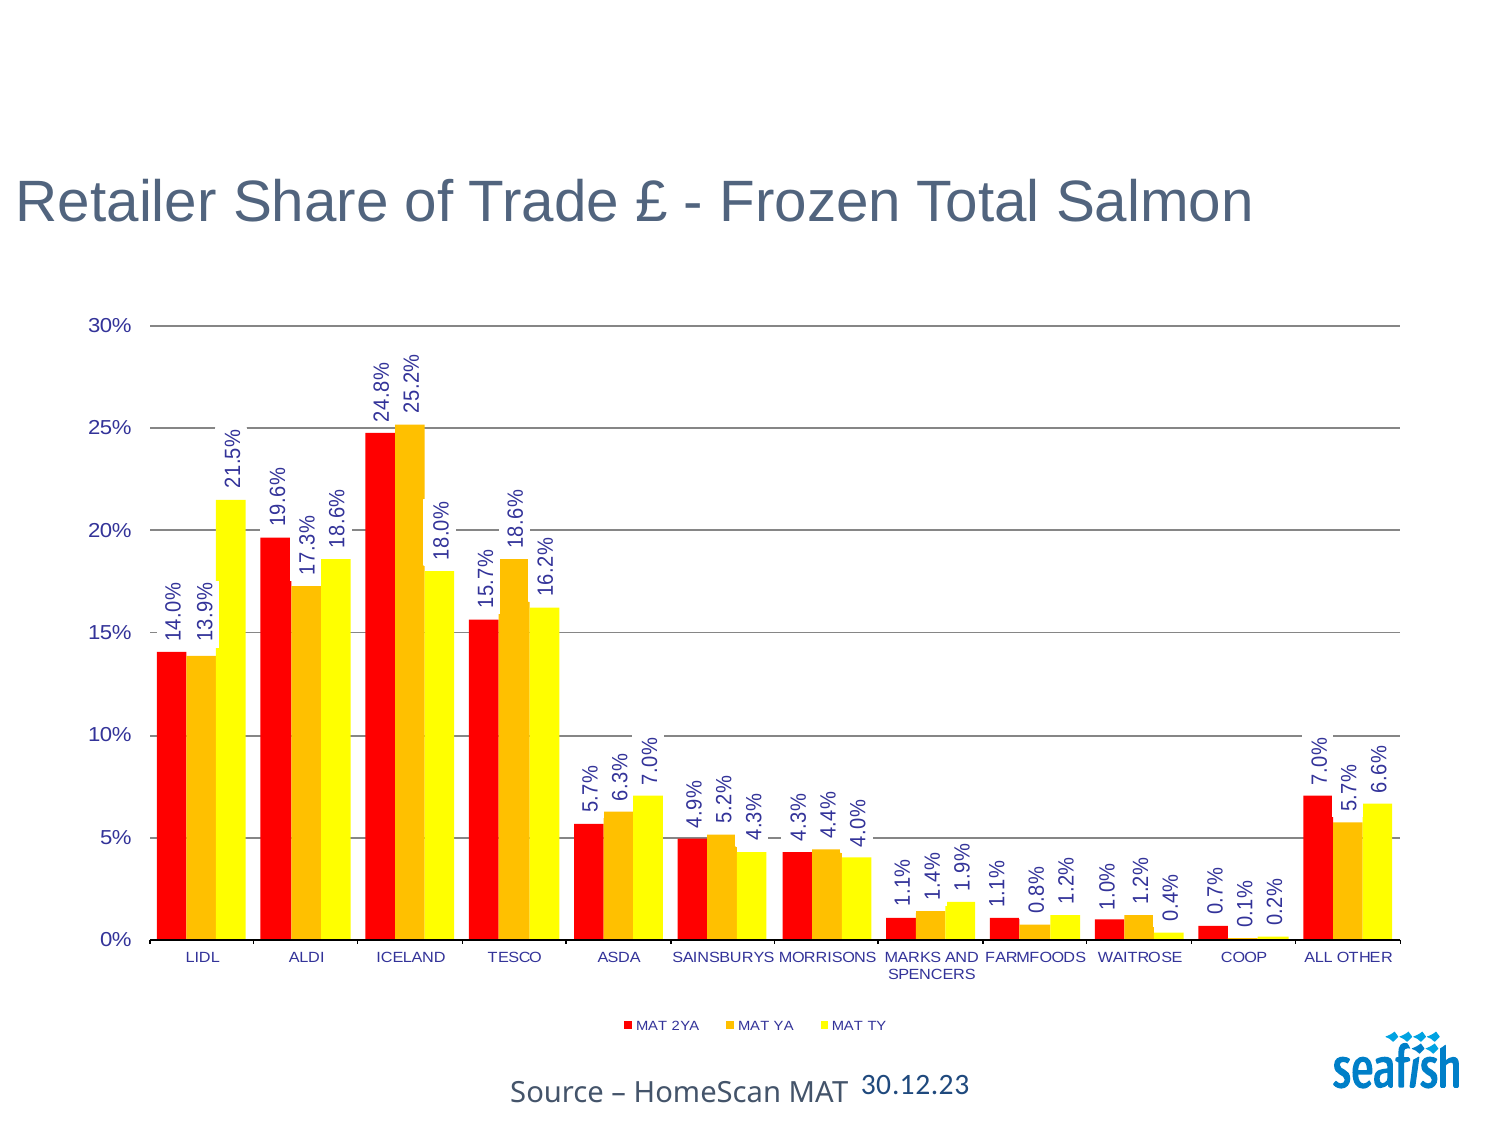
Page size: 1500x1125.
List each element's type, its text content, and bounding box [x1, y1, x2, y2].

picture [73, 223, 1422, 1061]
picture [734, 1069, 1096, 1110]
title Retailer Share of Trade £ - Frozen Total Salmon [0, 158, 1419, 246]
text_box Source – HomeScan MAT [13, 1065, 871, 1116]
